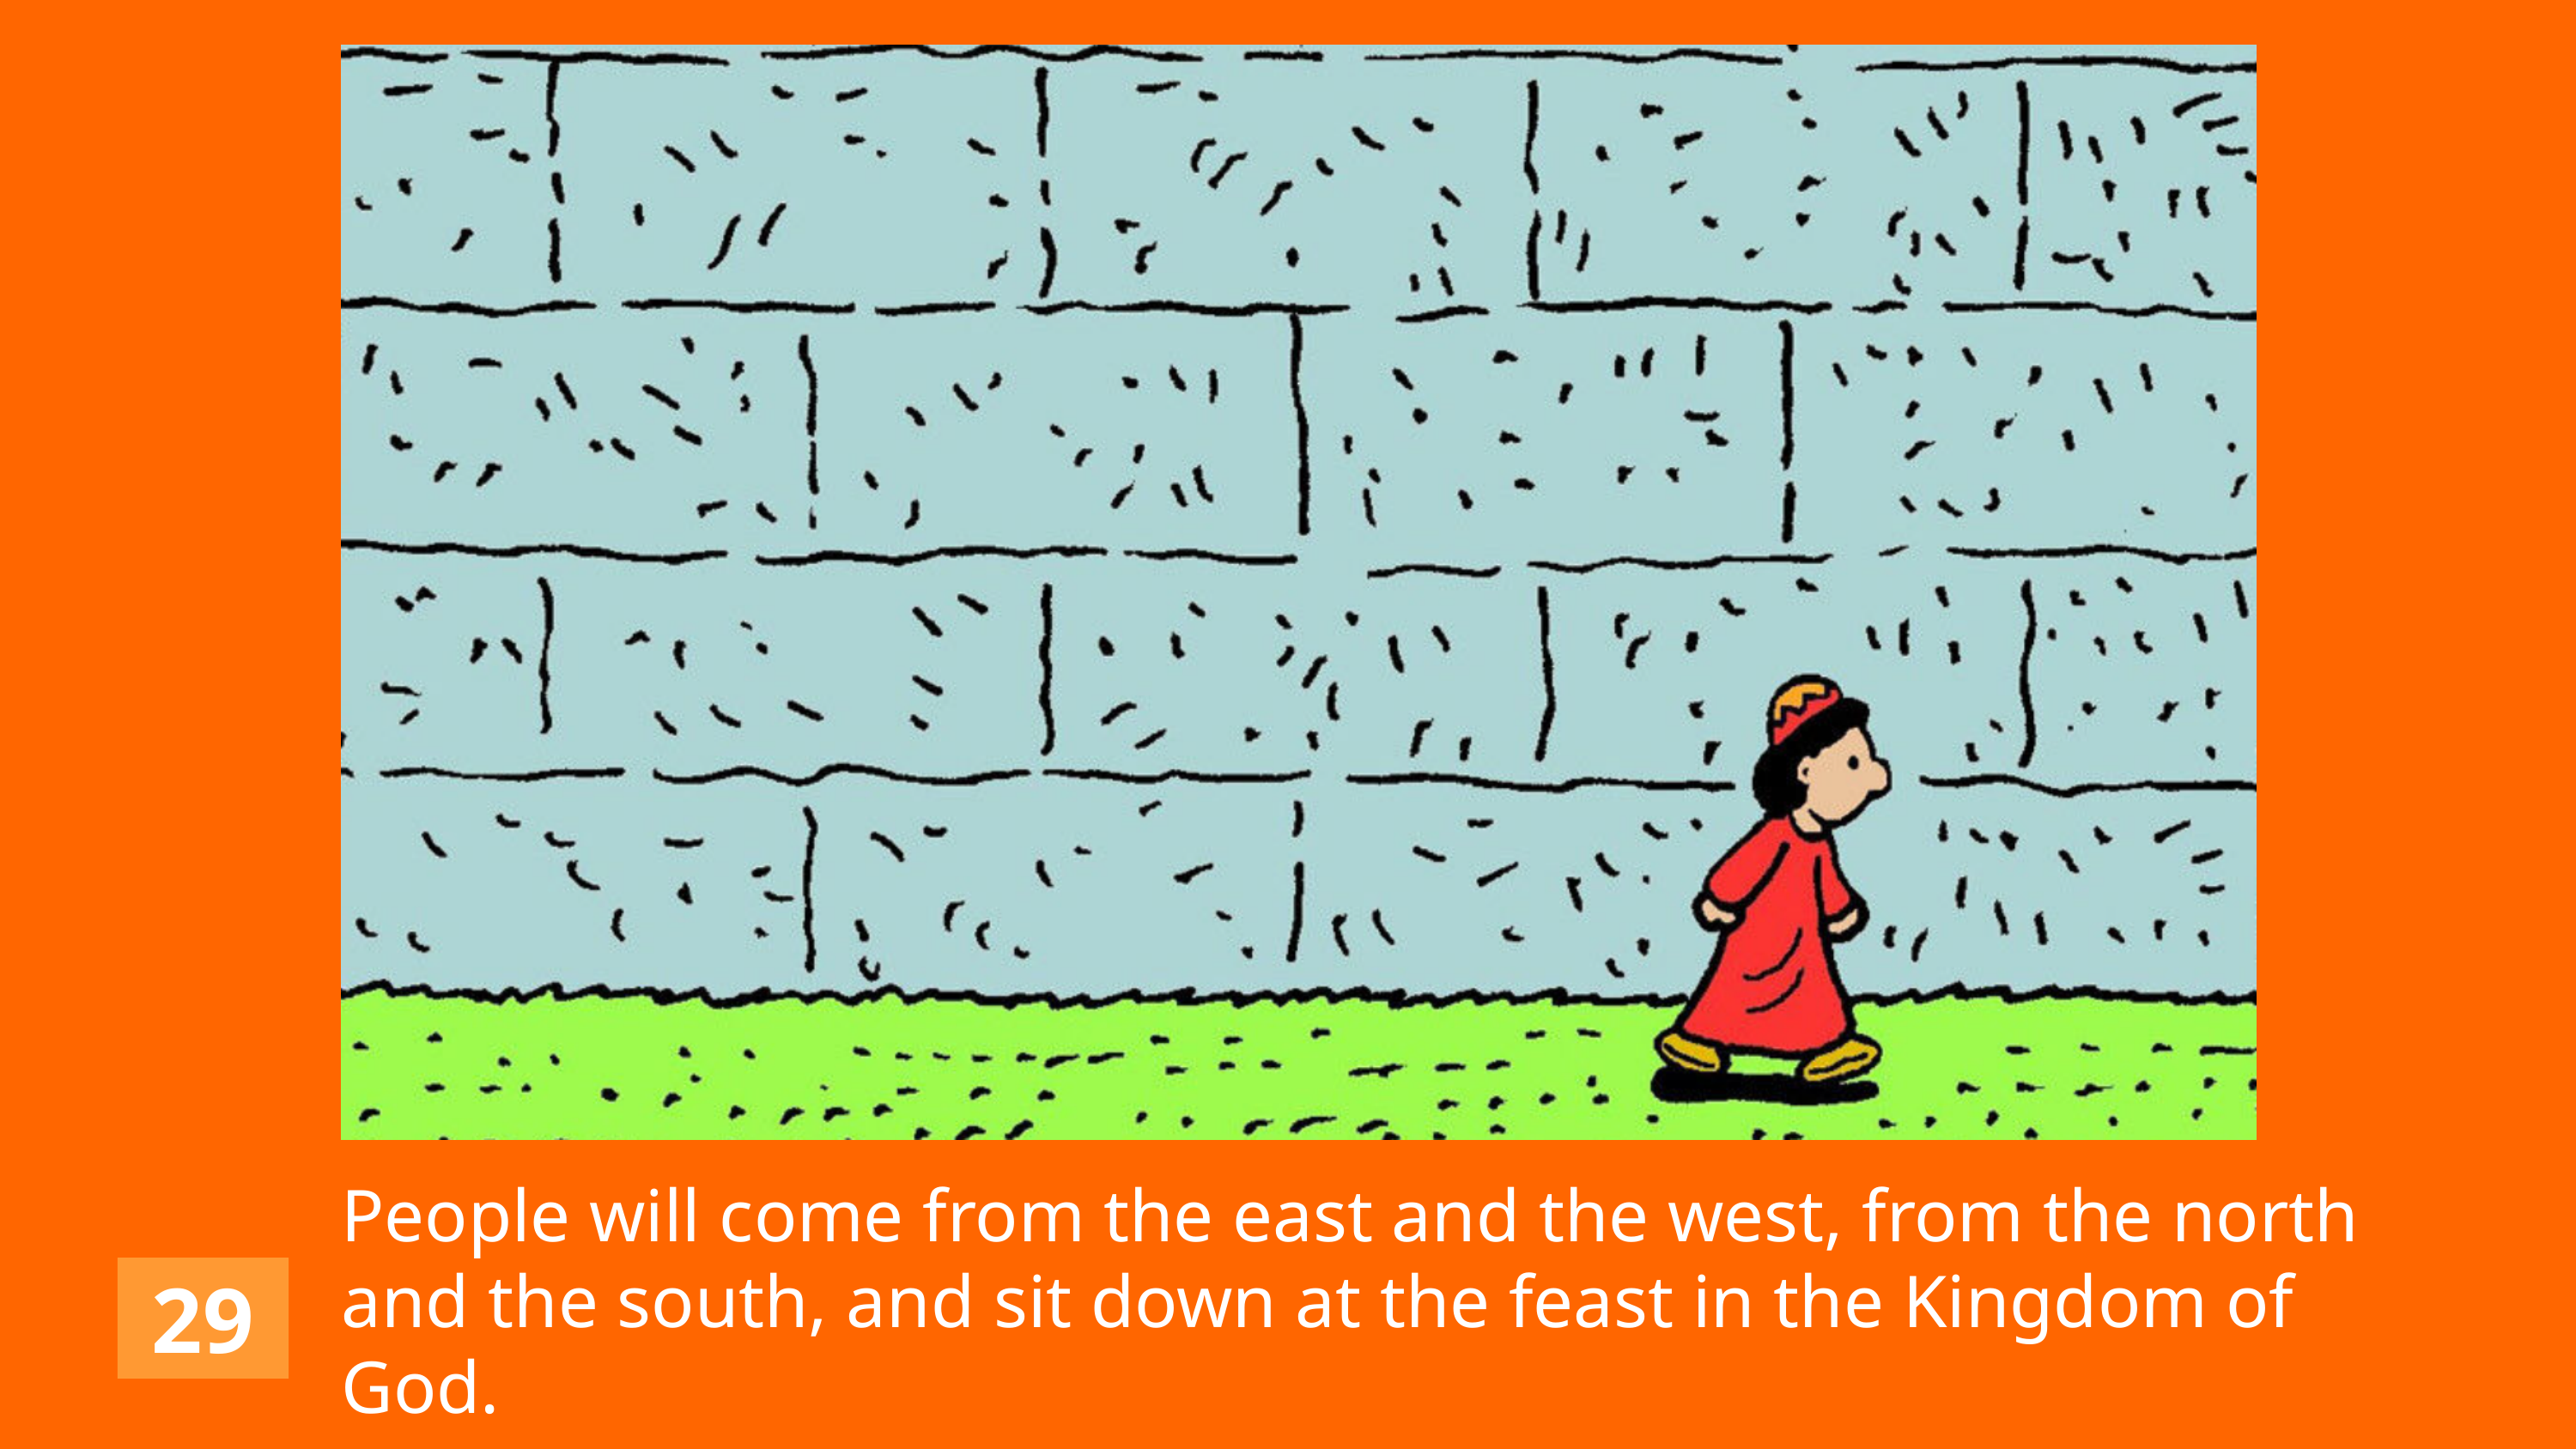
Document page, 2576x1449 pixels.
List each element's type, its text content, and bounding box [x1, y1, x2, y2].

picture [341, 44, 2257, 1140]
text_box People will come from the east and the west, from the north and the south, and sit down at the feast in the Kingdom of God. [341, 1170, 2443, 1428]
text_box 29 [117, 1258, 289, 1379]
